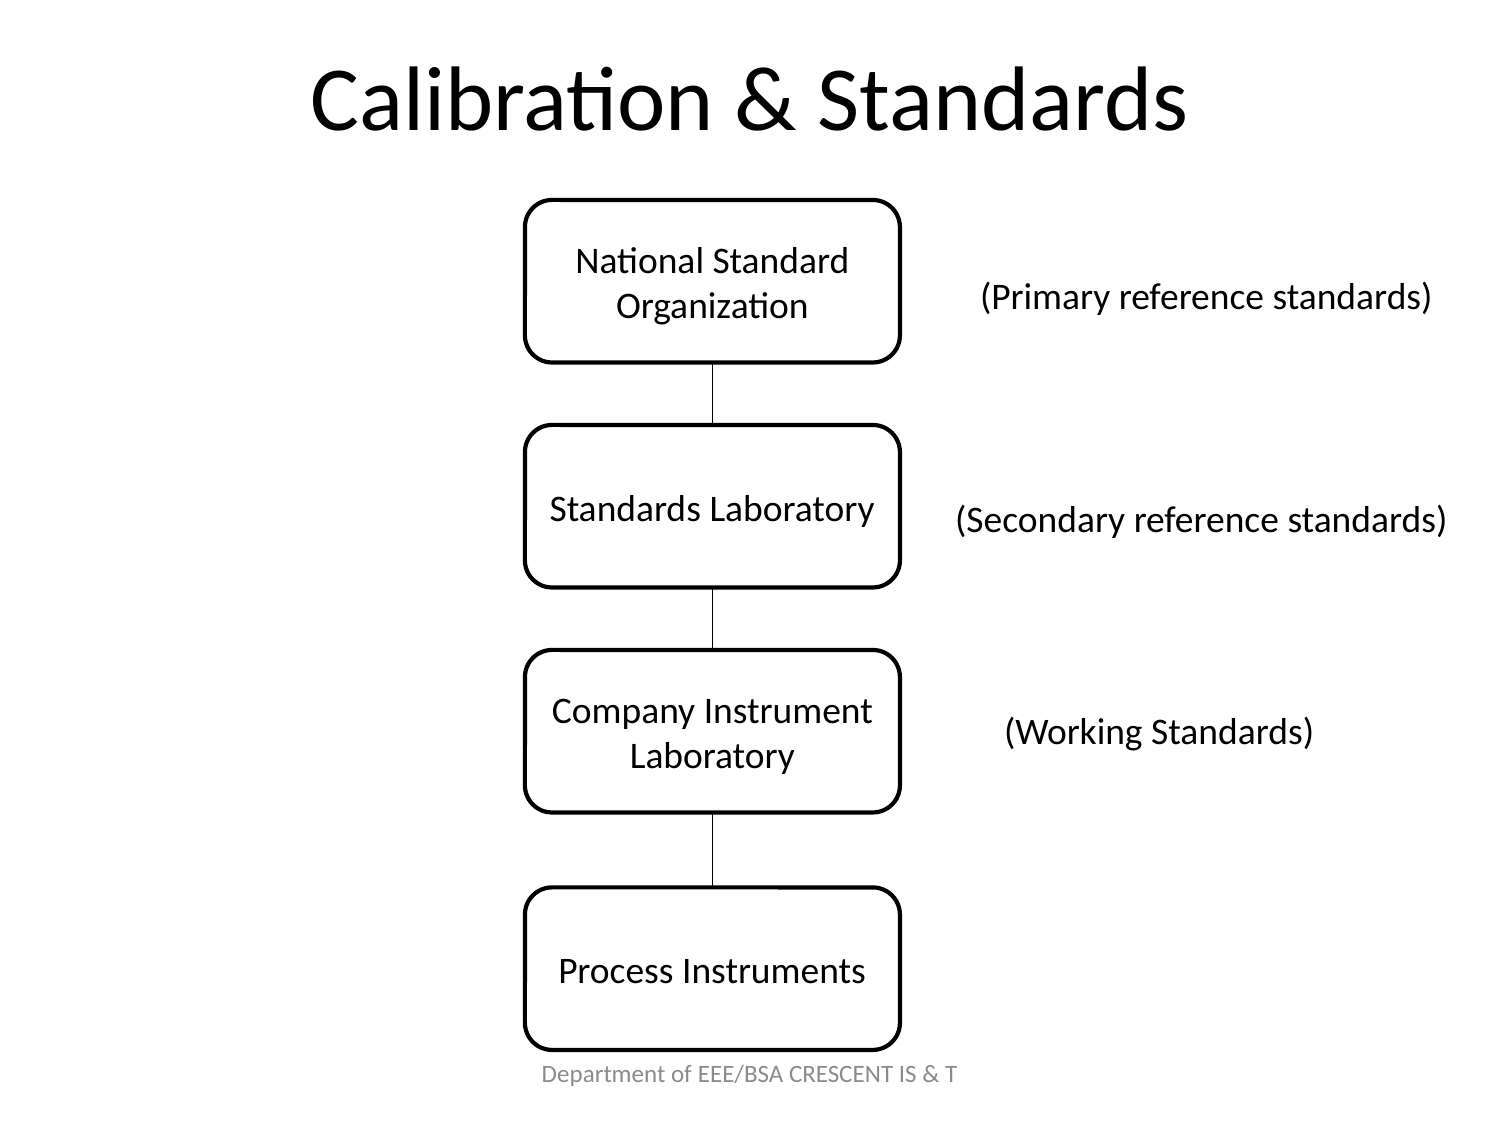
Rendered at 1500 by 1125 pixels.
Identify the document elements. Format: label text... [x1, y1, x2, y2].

text_box (Secondary reference standards) [940, 487, 1463, 548]
footer Department of EEE/BSA CRESCENT IS & T [512, 1042, 988, 1103]
title Calibration & Standards [0, 0, 1500, 188]
text_box Standards Laboratory [522, 422, 903, 590]
text_box (Working Standards) [989, 699, 1330, 760]
text_box Company Instrument Laboratory [522, 647, 903, 815]
text_box National Standard Organization [522, 197, 903, 365]
text_box Process Instruments [522, 885, 903, 1042]
text_box (Primary reference standards) [965, 264, 1448, 325]
